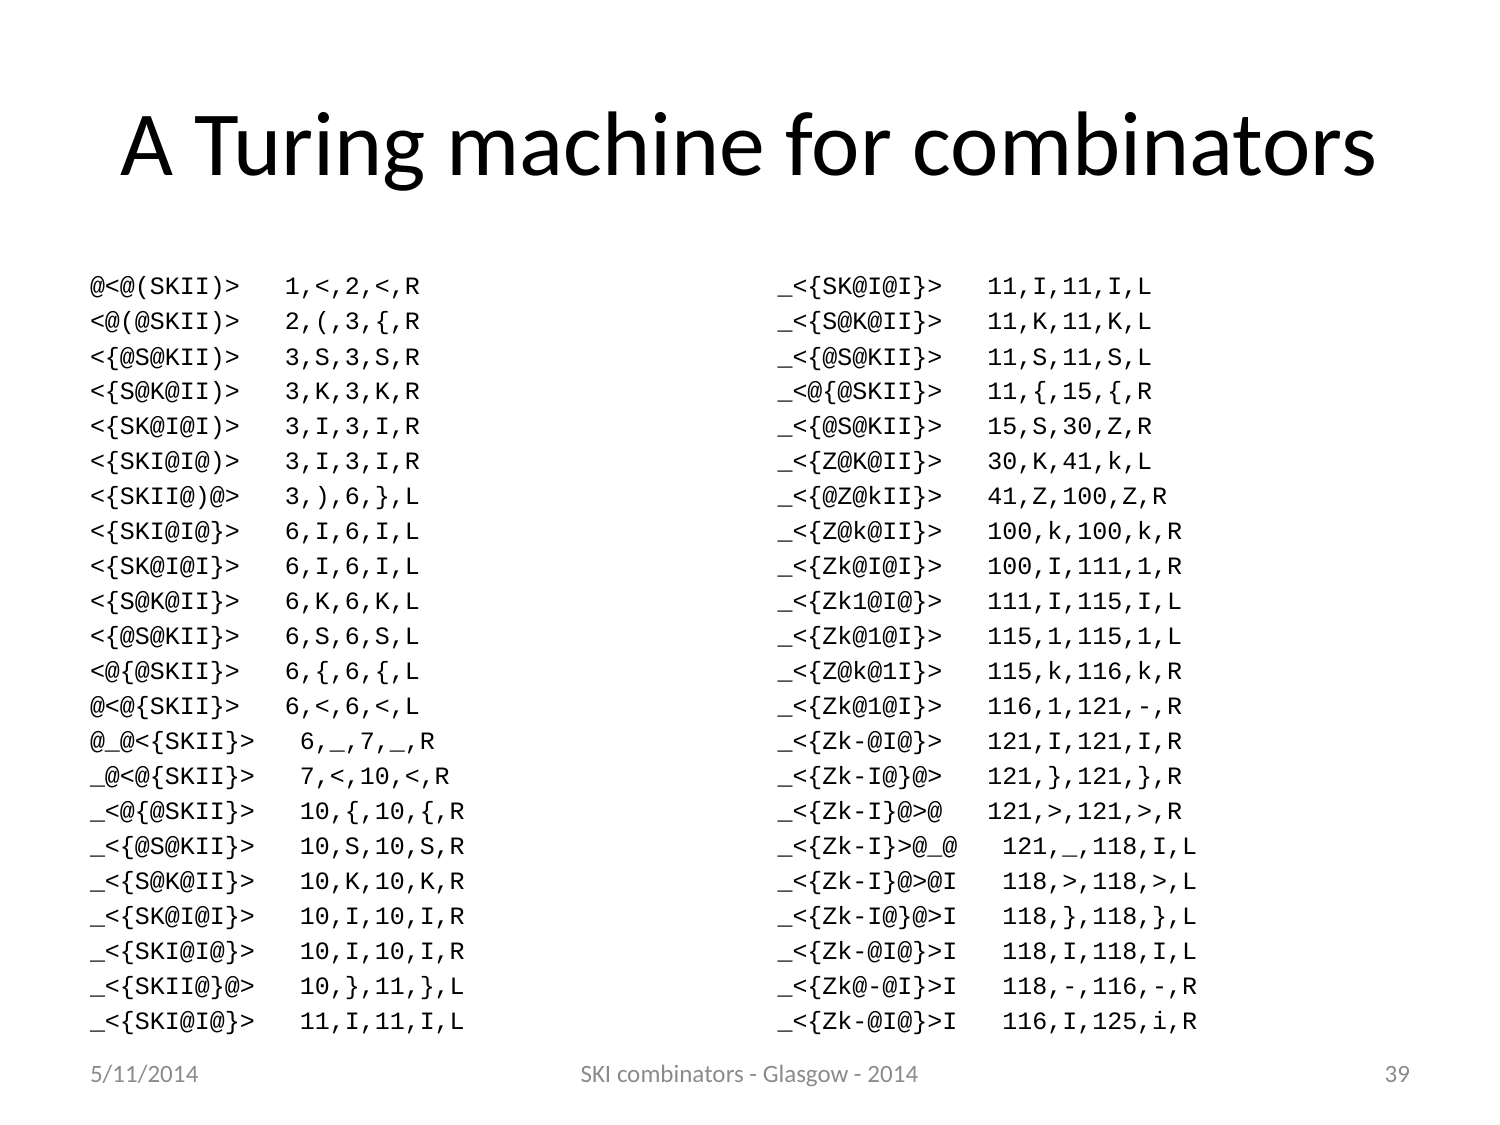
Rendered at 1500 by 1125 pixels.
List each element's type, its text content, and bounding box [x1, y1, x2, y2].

list _<{SK@I@I}> 11,I,11,I,L _<{S@K@II}> 11,K,11,K,L _<{@S@KII}> 11,S,11,S,L _<@{@SKII}> 11,{,15,{,R _<{@S@KII}> 15,S,30,Z,R _<{Z@K@II}> 30,K,41,k,L _<{@Z@kII}> 41,Z,100,Z,R _<{Z@k@II}> 100,k,100,k,R _<{Zk@I@I}> 100,I,111,1,R _<{Zk1@I@}> 111,I,115,I,L _<{Zk@1@I}> 115,1,115,1,L _<{Z@k@1I}> 115,k,116,k,R _<{Zk@1@I}> 116,1,121,-,R _<{Zk-@I@}> 121,I,121,I,R _<{Zk-I@}@> 121,},121,},R _<{Zk-I}@>@ 121,>,121,>,R _<{Zk-I}>@_@ 121,_,118,I,L _<{Zk-I}@>@I 118,>,118,>,L _<{Zk-I@}@>I 118,},118,},L _<{Zk-@I@}>I 118,I,118,I,L _<{Zk@-@I}>I 118,-,116,-,R _<{Zk-@I@}>I 116,I,125,i,R [762, 262, 1425, 1005]
title A Turing machine for combinators [75, 45, 1425, 233]
slide_number 39 [1074, 1042, 1425, 1103]
footer SKI combinators - Glasgow - 2014 [512, 1042, 988, 1103]
list @<@(SKII)> 1,<,2,<,R <@(@SKII)> 2,(,3,{,R <{@S@KII)> 3,S,3,S,R <{S@K@II)> 3,K,3,K,R <{SK@I@I)> 3,I,3,I,R <{SKI@I@)> 3,I,3,I,R <{SKII@)@> 3,),6,},L <{SKI@I@}> 6,I,6,I,L <{SK@I@I}> 6,I,6,I,L <{S@K@II}> 6,K,6,K,L <{@S@KII}> 6,S,6,S,L <@{@SKII}> 6,{,6,{,L @<@{SKII}> 6,<,6,<,L @_@<{SKII}> 6,_,7,_,R _@<@{SKII}> 7,<,10,<,R _<@{@SKII}> 10,{,10,{,R _<{@S@KII}> 10,S,10,S,R _<{S@K@II}> 10,K,10,K,R _<{SK@I@I}> 10,I,10,I,R _<{SKI@I@}> 10,I,10,I,R _<{SKII@}@> 10,},11,},L _<{SKI@I@}> 11,I,11,I,L [75, 262, 738, 1005]
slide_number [75, 1042, 425, 1103]
